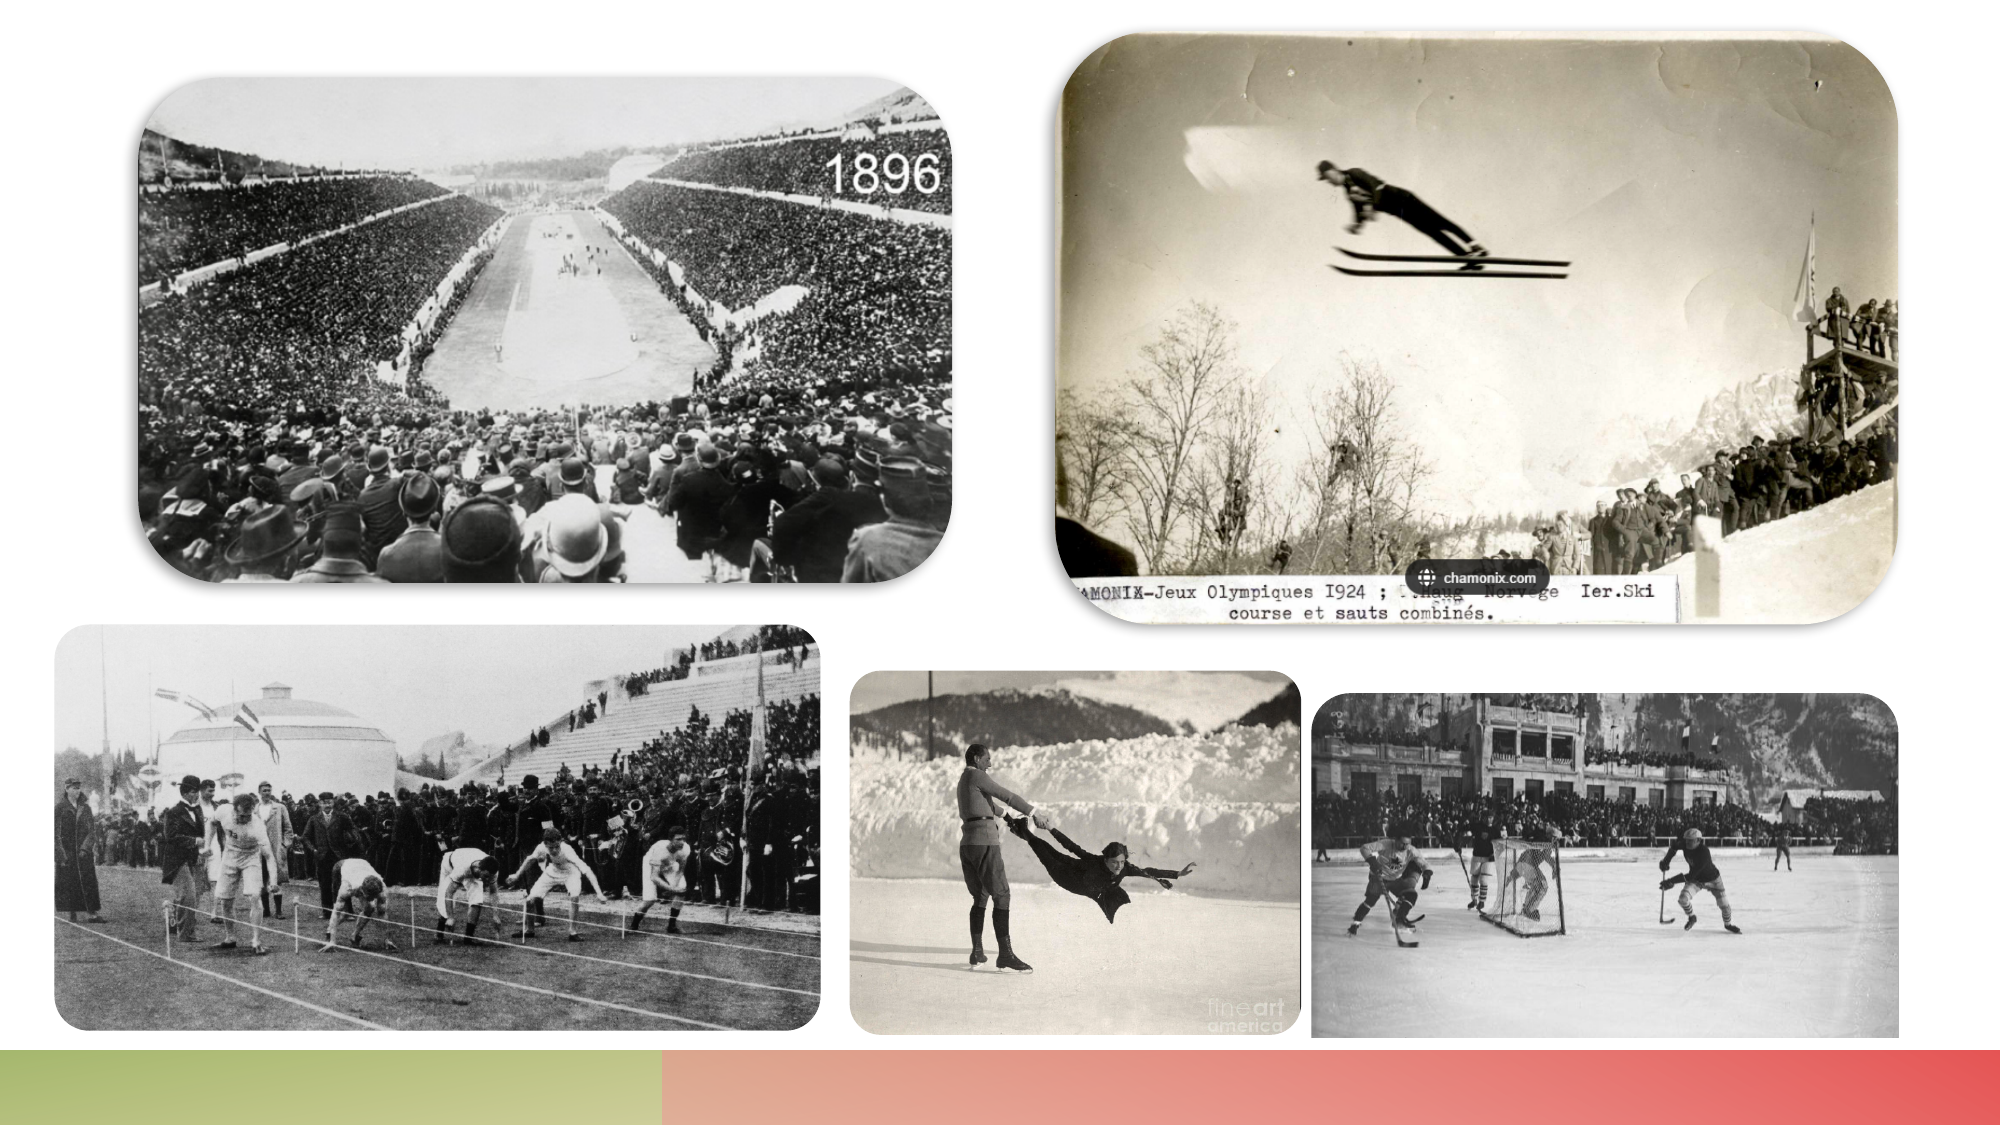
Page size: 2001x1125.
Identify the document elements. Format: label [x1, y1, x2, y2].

picture [849, 670, 1302, 1035]
picture [138, 77, 953, 583]
picture [54, 624, 821, 1031]
picture [1311, 693, 1899, 1125]
picture [1055, 31, 1899, 625]
